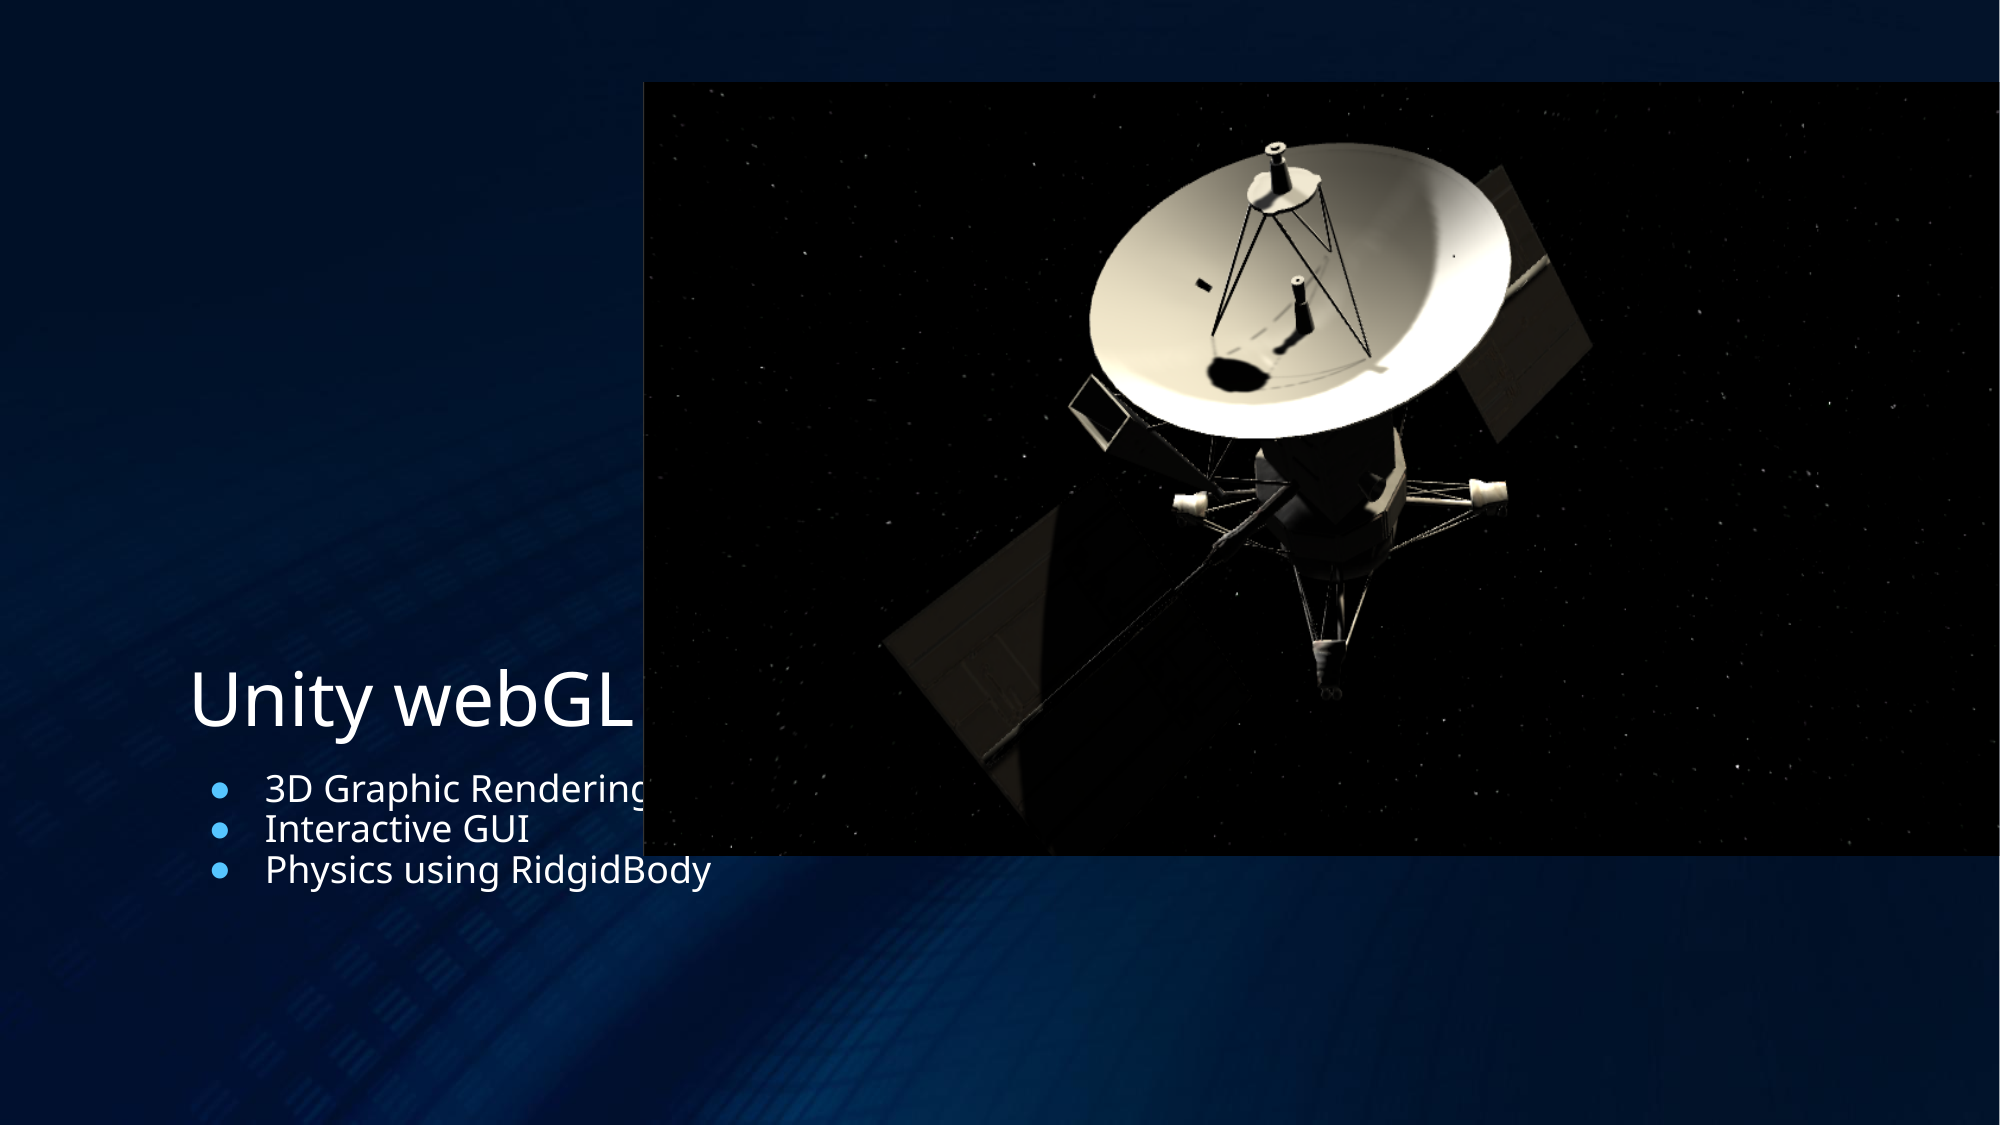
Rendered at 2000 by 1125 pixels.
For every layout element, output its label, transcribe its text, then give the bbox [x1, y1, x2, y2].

picture [0, 0, 2000, 1125]
list 3D Graphic Rendering Interactive GUI Physics using RidgidBody [174, 762, 763, 988]
title Unity webGL [173, 312, 638, 750]
